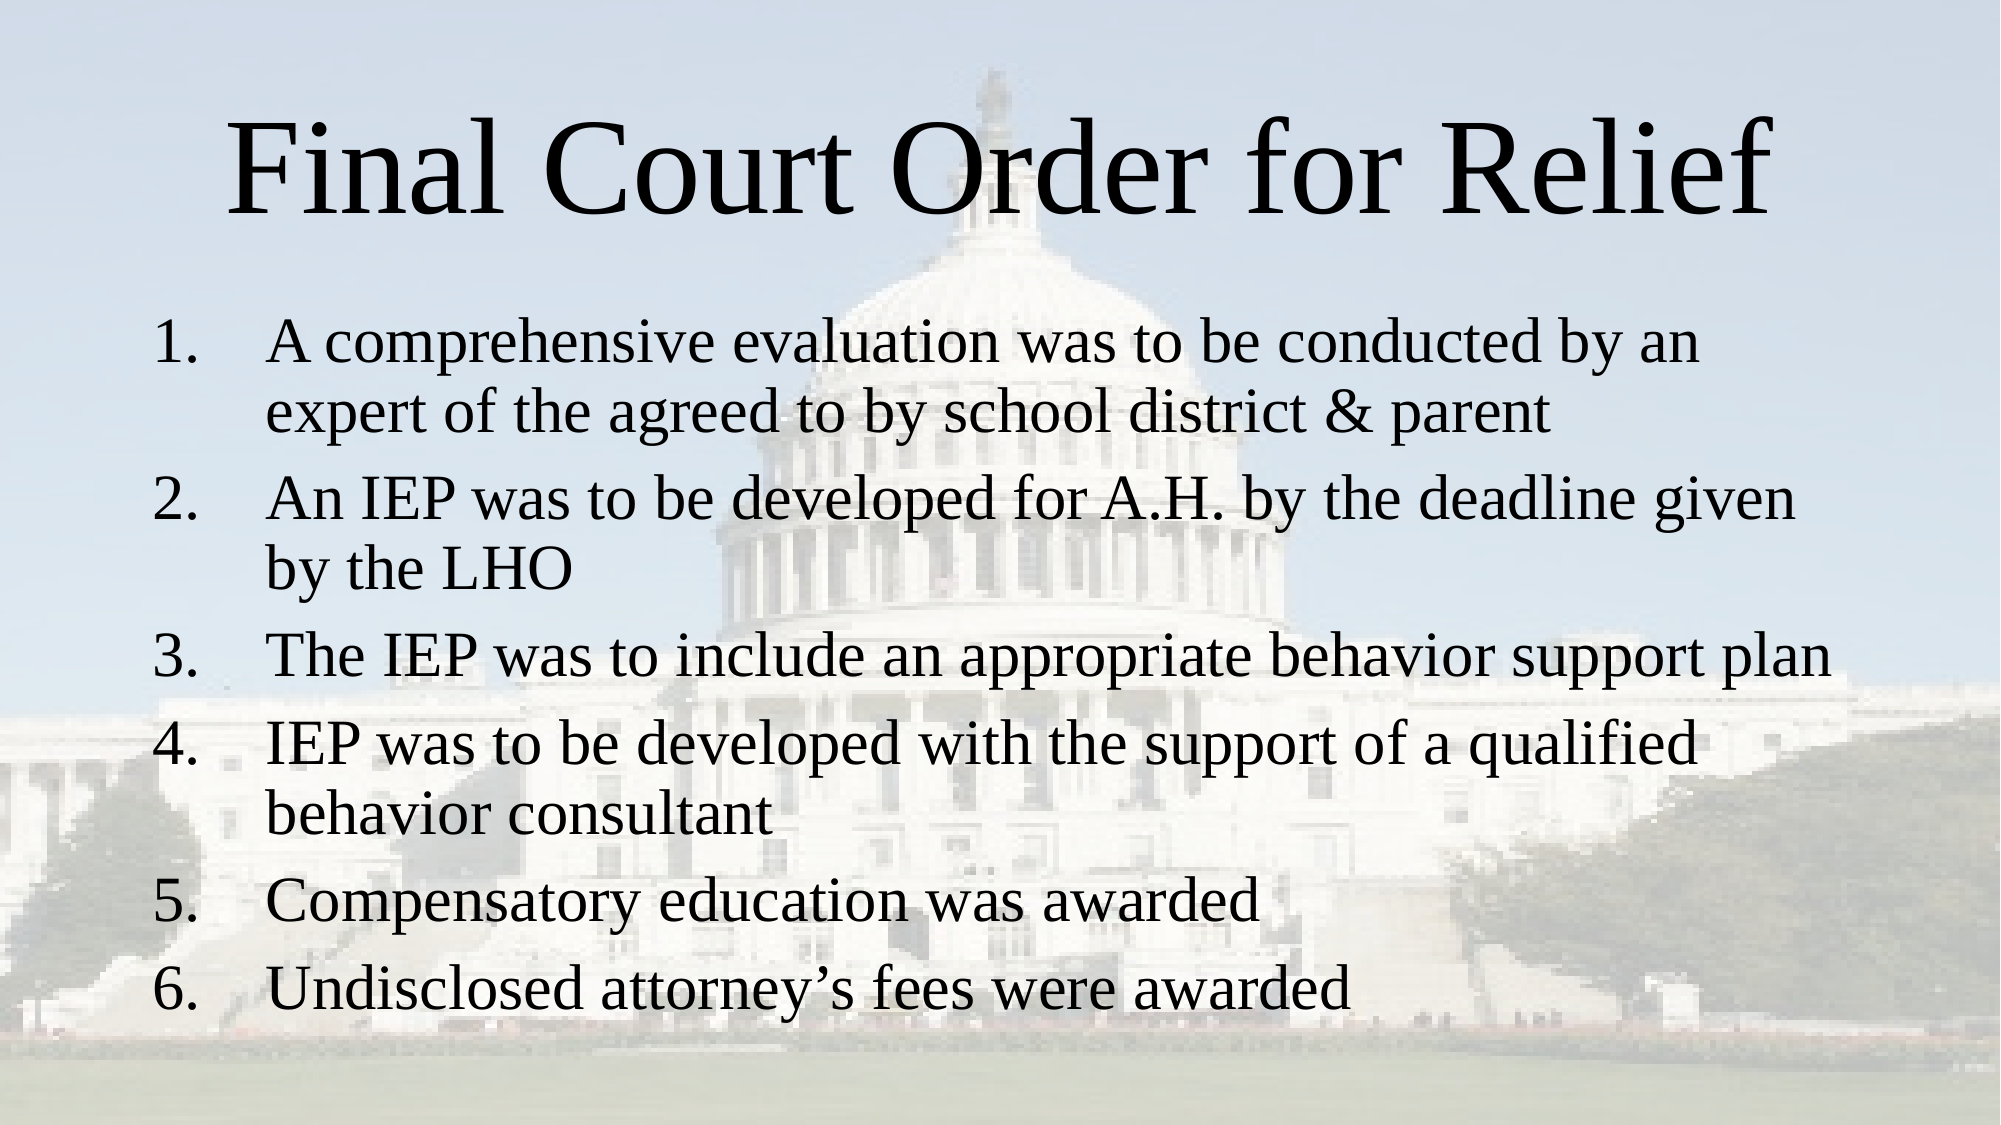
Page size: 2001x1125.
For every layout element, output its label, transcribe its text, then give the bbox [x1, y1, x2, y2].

title Final Court Order for Relief [137, 59, 1863, 278]
list A comprehensive evaluation was to be conducted by an expert of the agreed to by school district & parent An IEP was to be developed for A.H. by the deadline given by the LHO The IEP was to include an appropriate behavior support plan IEP was to be developed with the support of a qualified behavior consultant Compensatory education was awarded Undisclosed attorney’s fees were awarded [137, 299, 1863, 1103]
